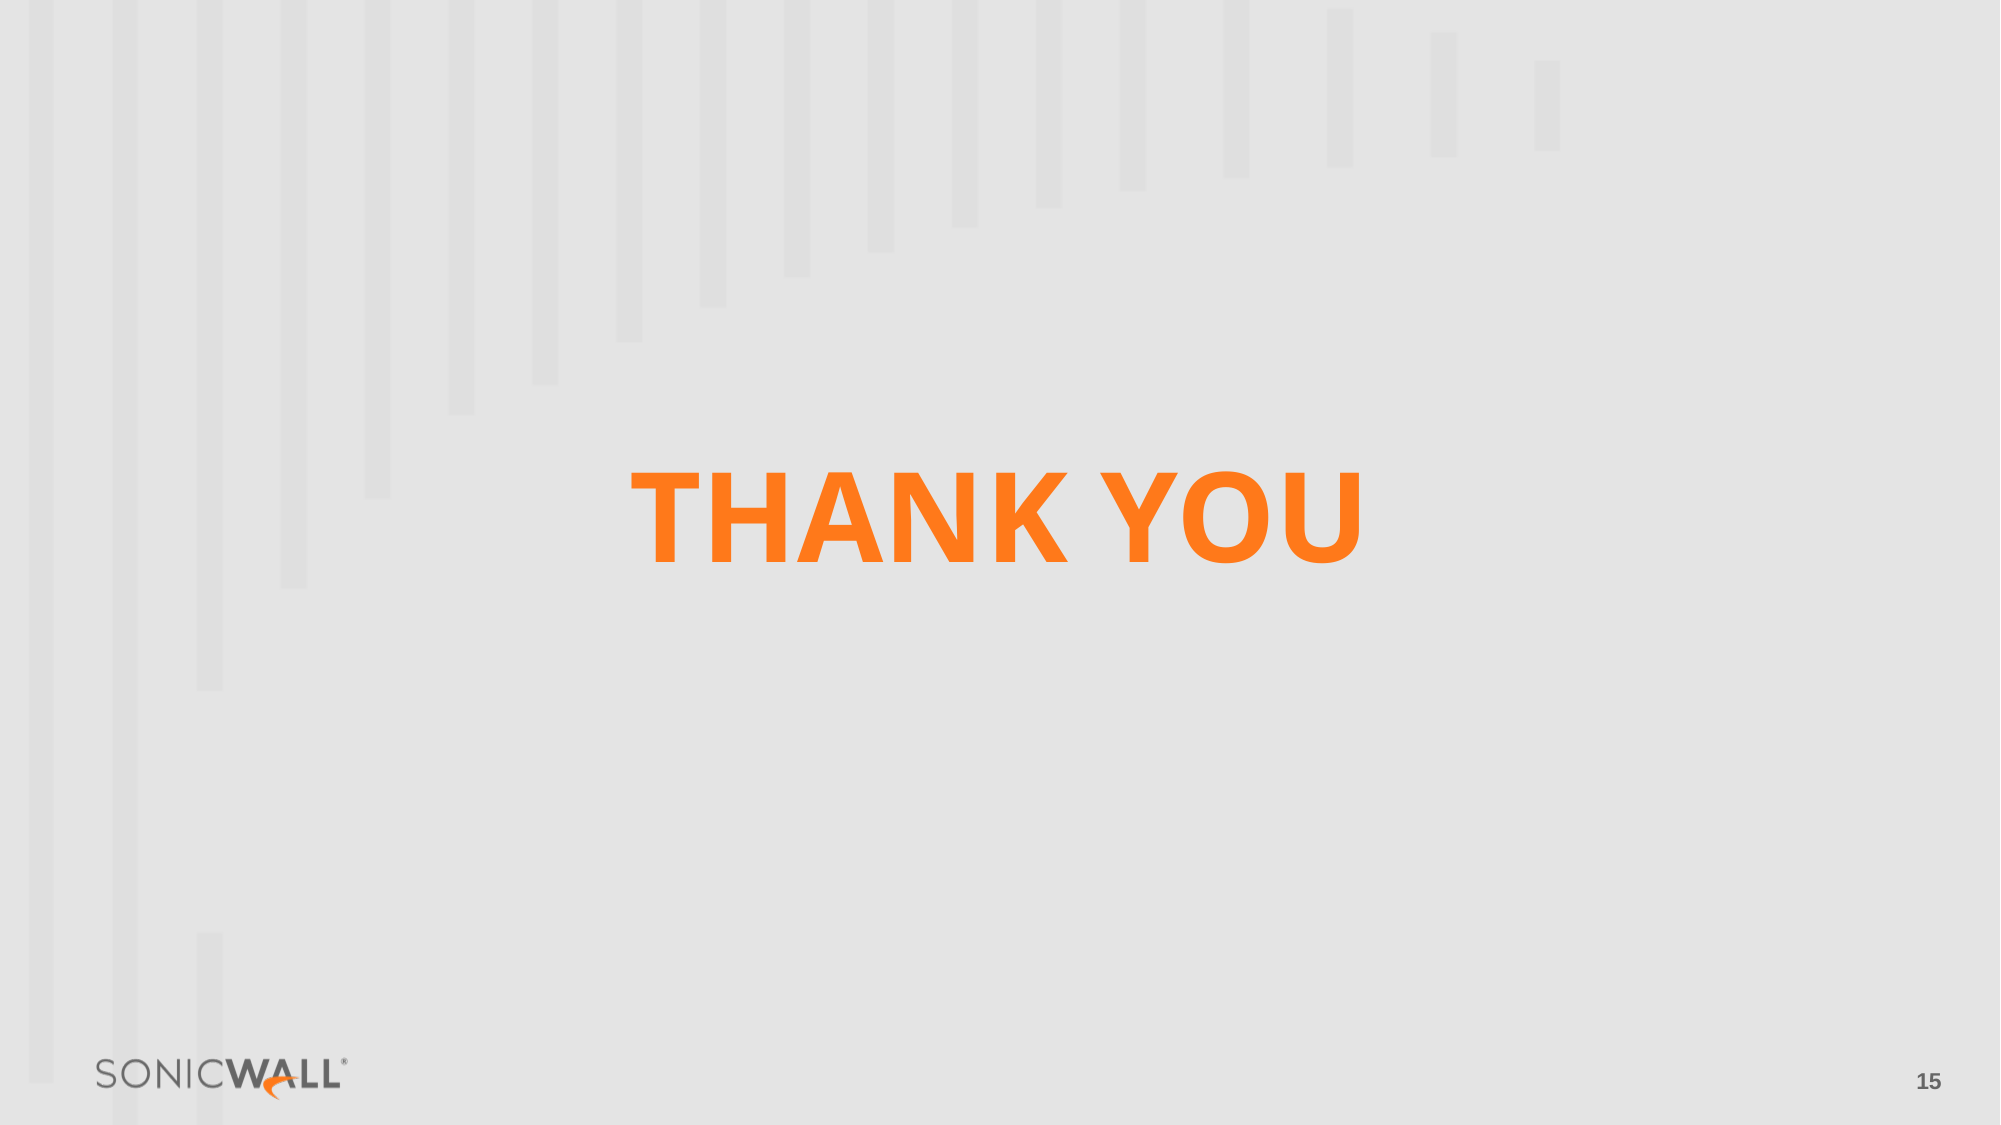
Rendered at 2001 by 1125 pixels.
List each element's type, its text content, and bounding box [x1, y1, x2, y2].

picture [73, 1035, 371, 1123]
slide_number 15 [1885, 1050, 1957, 1111]
